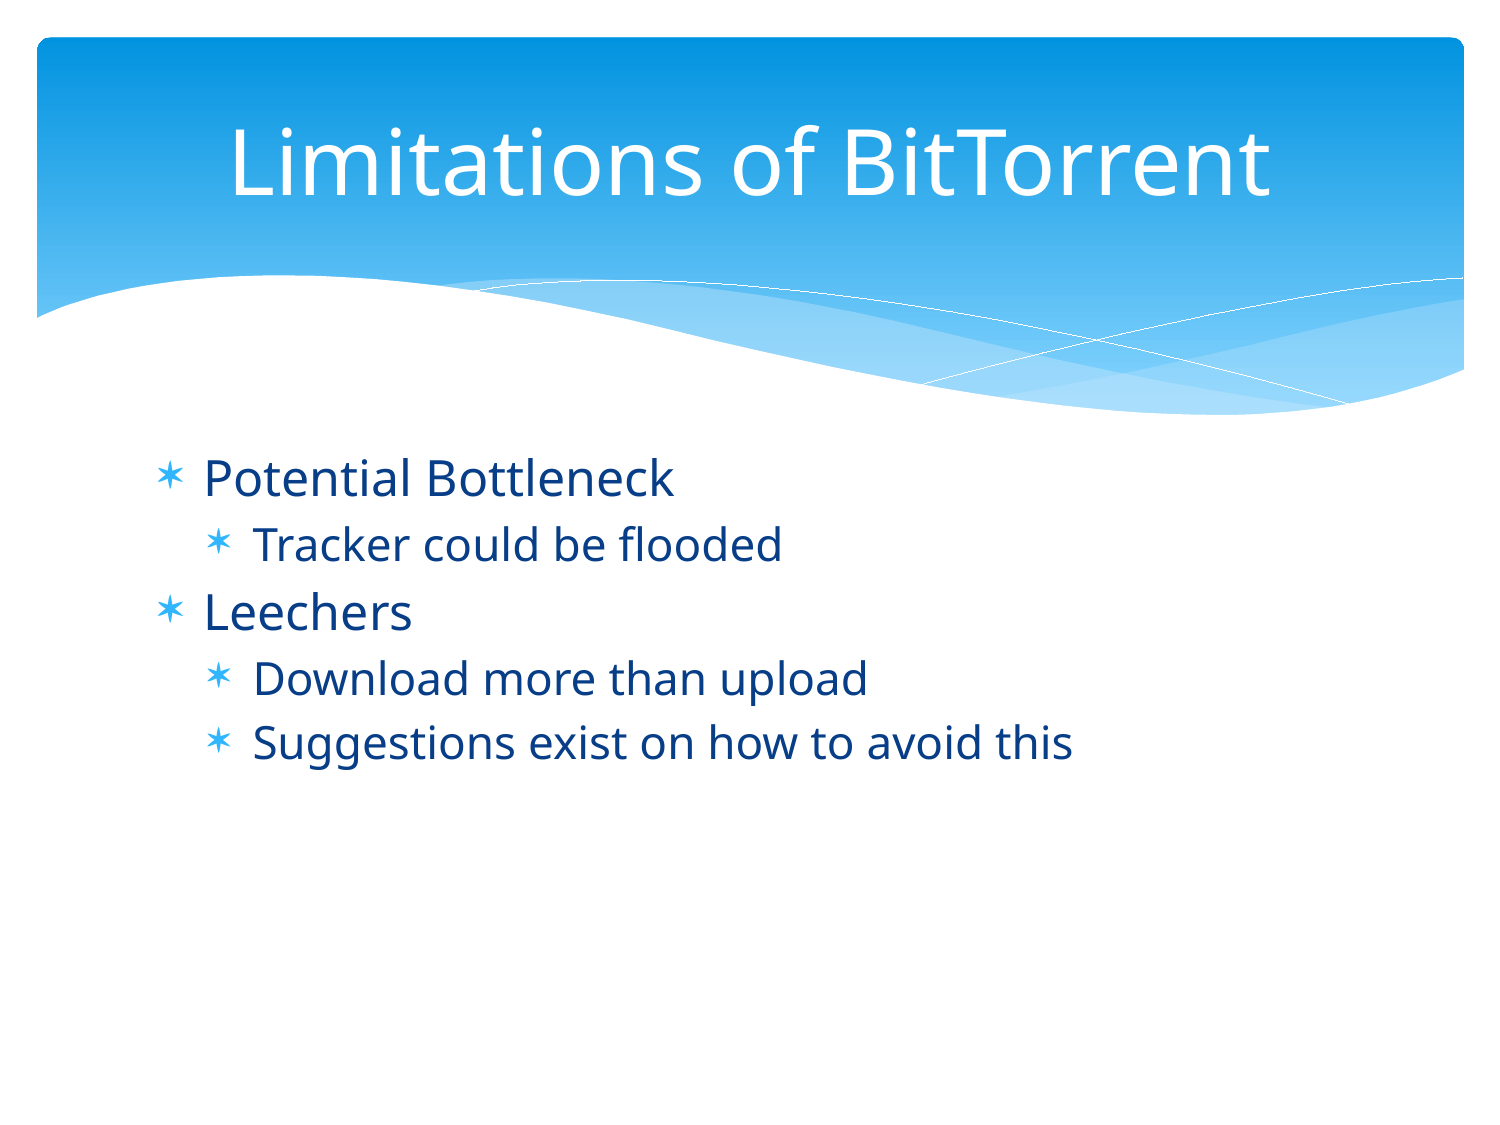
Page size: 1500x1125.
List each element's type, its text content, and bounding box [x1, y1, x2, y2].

list Potential Bottleneck Tracker could be flooded Leechers Download more than upload Suggestions exist on how to avoid this [143, 438, 1359, 1005]
title Limitations of BitTorrent [75, 55, 1425, 261]
